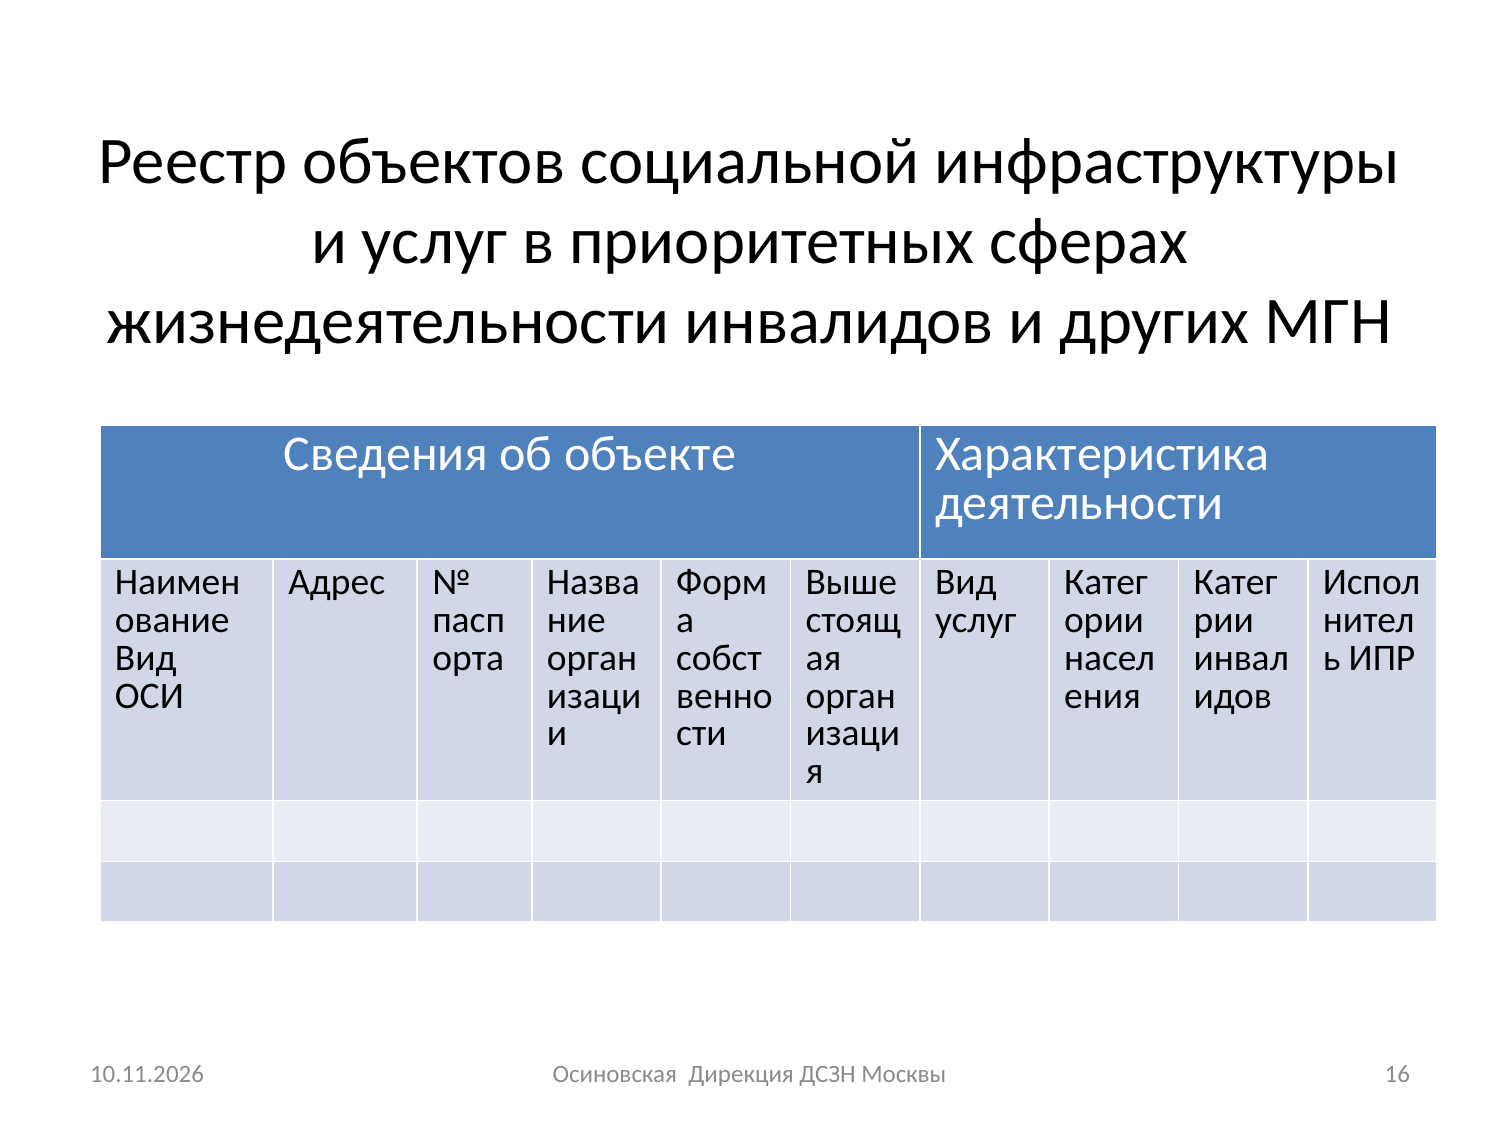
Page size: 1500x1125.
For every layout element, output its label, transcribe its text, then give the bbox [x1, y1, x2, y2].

table_cell [1309, 862, 1436, 921]
table_cell [791, 801, 919, 861]
table_cell [533, 862, 660, 921]
table_cell № паспорта [418, 560, 531, 800]
table_cell [921, 801, 1048, 861]
table_cell [101, 862, 272, 921]
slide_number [75, 1042, 425, 1103]
table_cell [101, 801, 272, 861]
table_cell Вышестоящая организация [791, 560, 919, 800]
table_cell [1050, 801, 1178, 861]
table_cell Адрес [274, 560, 416, 800]
table_cell [1050, 862, 1178, 921]
table_cell [533, 801, 660, 861]
table_cell [791, 862, 919, 921]
table_cell Вид услуг [921, 560, 1048, 800]
table_cell [1309, 801, 1436, 861]
title Реестр объектов социальной инфраструктуры и услуг в приоритетных сферах жизнедеятельности инвалидов и других МГН [75, 78, 1425, 396]
footer Осиновская Дирекция ДСЗН Москвы [512, 1042, 988, 1103]
table_cell [921, 862, 1048, 921]
table_header Сведения об объекте [101, 426, 919, 558]
table_cell [1179, 862, 1307, 921]
table_cell [274, 801, 416, 861]
table_cell Категрии инвалидов [1179, 560, 1307, 800]
table_cell Форма собственности [662, 560, 790, 800]
table_cell Наименование Вид ОСИ [101, 560, 272, 800]
table_cell [418, 862, 531, 921]
table_cell [418, 801, 531, 861]
table_cell [662, 801, 790, 861]
table_cell Категории населения [1050, 560, 1178, 800]
slide_number 16 [1074, 1042, 1425, 1103]
table_cell [1179, 801, 1307, 861]
table_cell [662, 862, 790, 921]
table_cell Название организации [533, 560, 660, 800]
table_header Характеристика деятельности [921, 426, 1436, 558]
table_cell [274, 862, 416, 921]
table_cell Исполнитель ИПР [1309, 560, 1436, 800]
